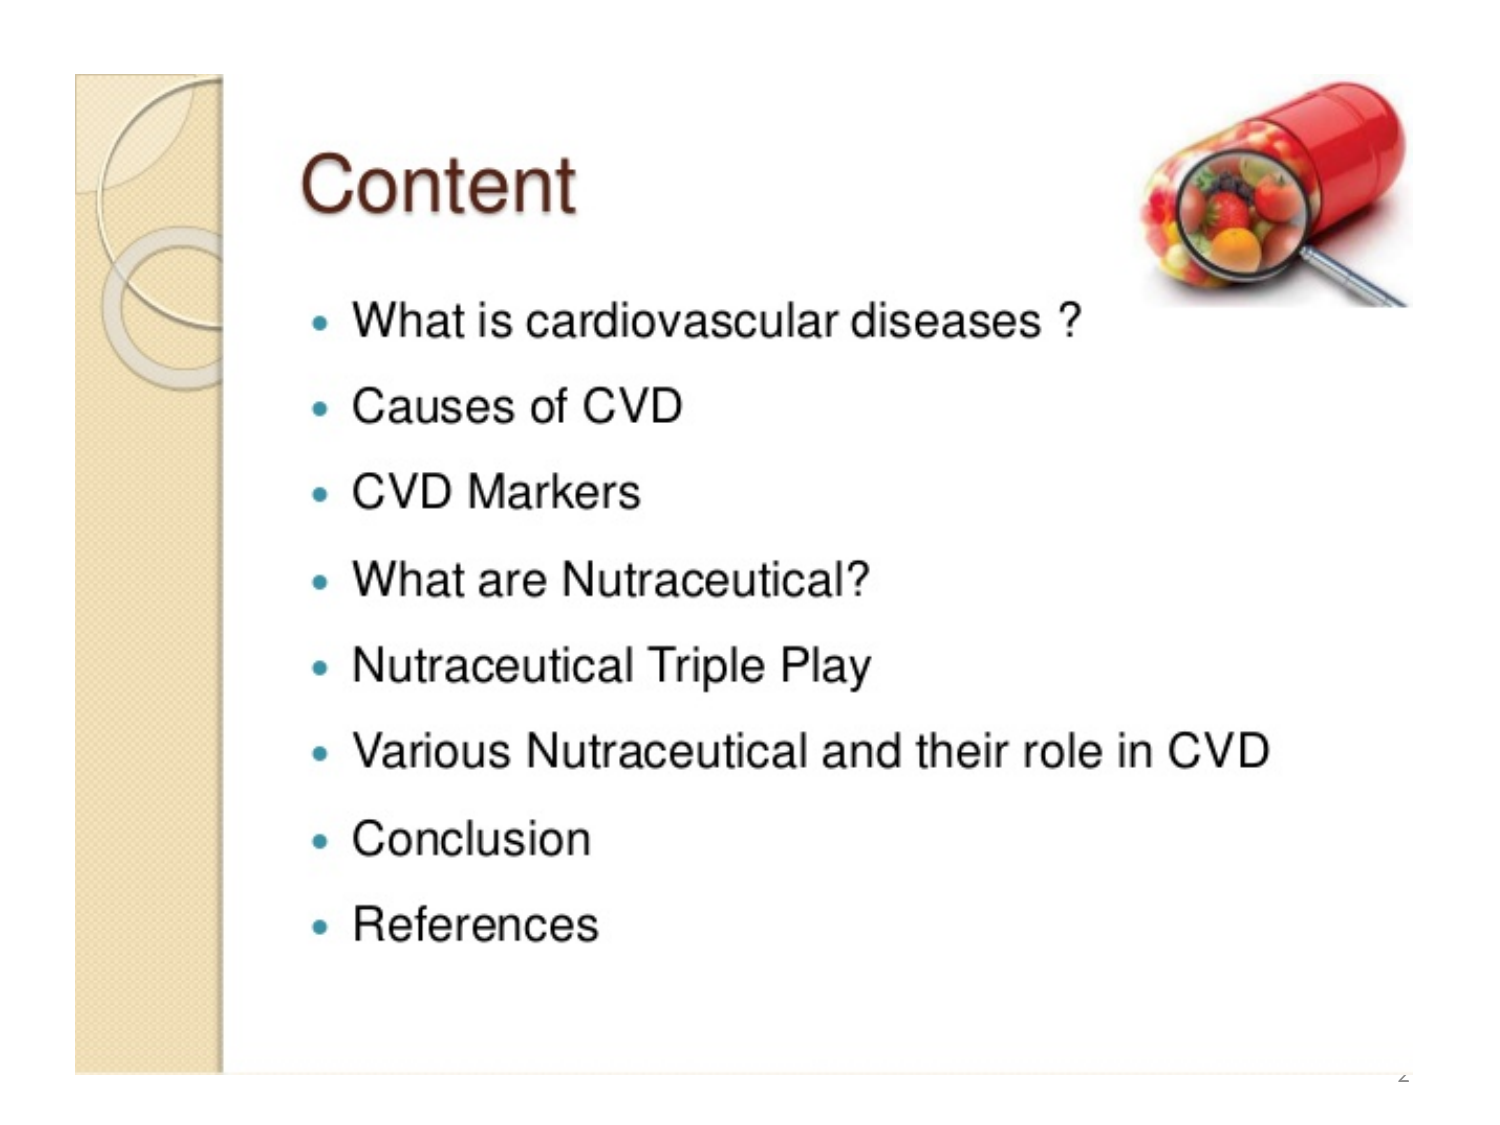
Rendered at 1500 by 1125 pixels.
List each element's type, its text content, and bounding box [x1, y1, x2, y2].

slide_number 2 [1074, 1042, 1425, 1103]
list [74, 74, 1413, 1076]
